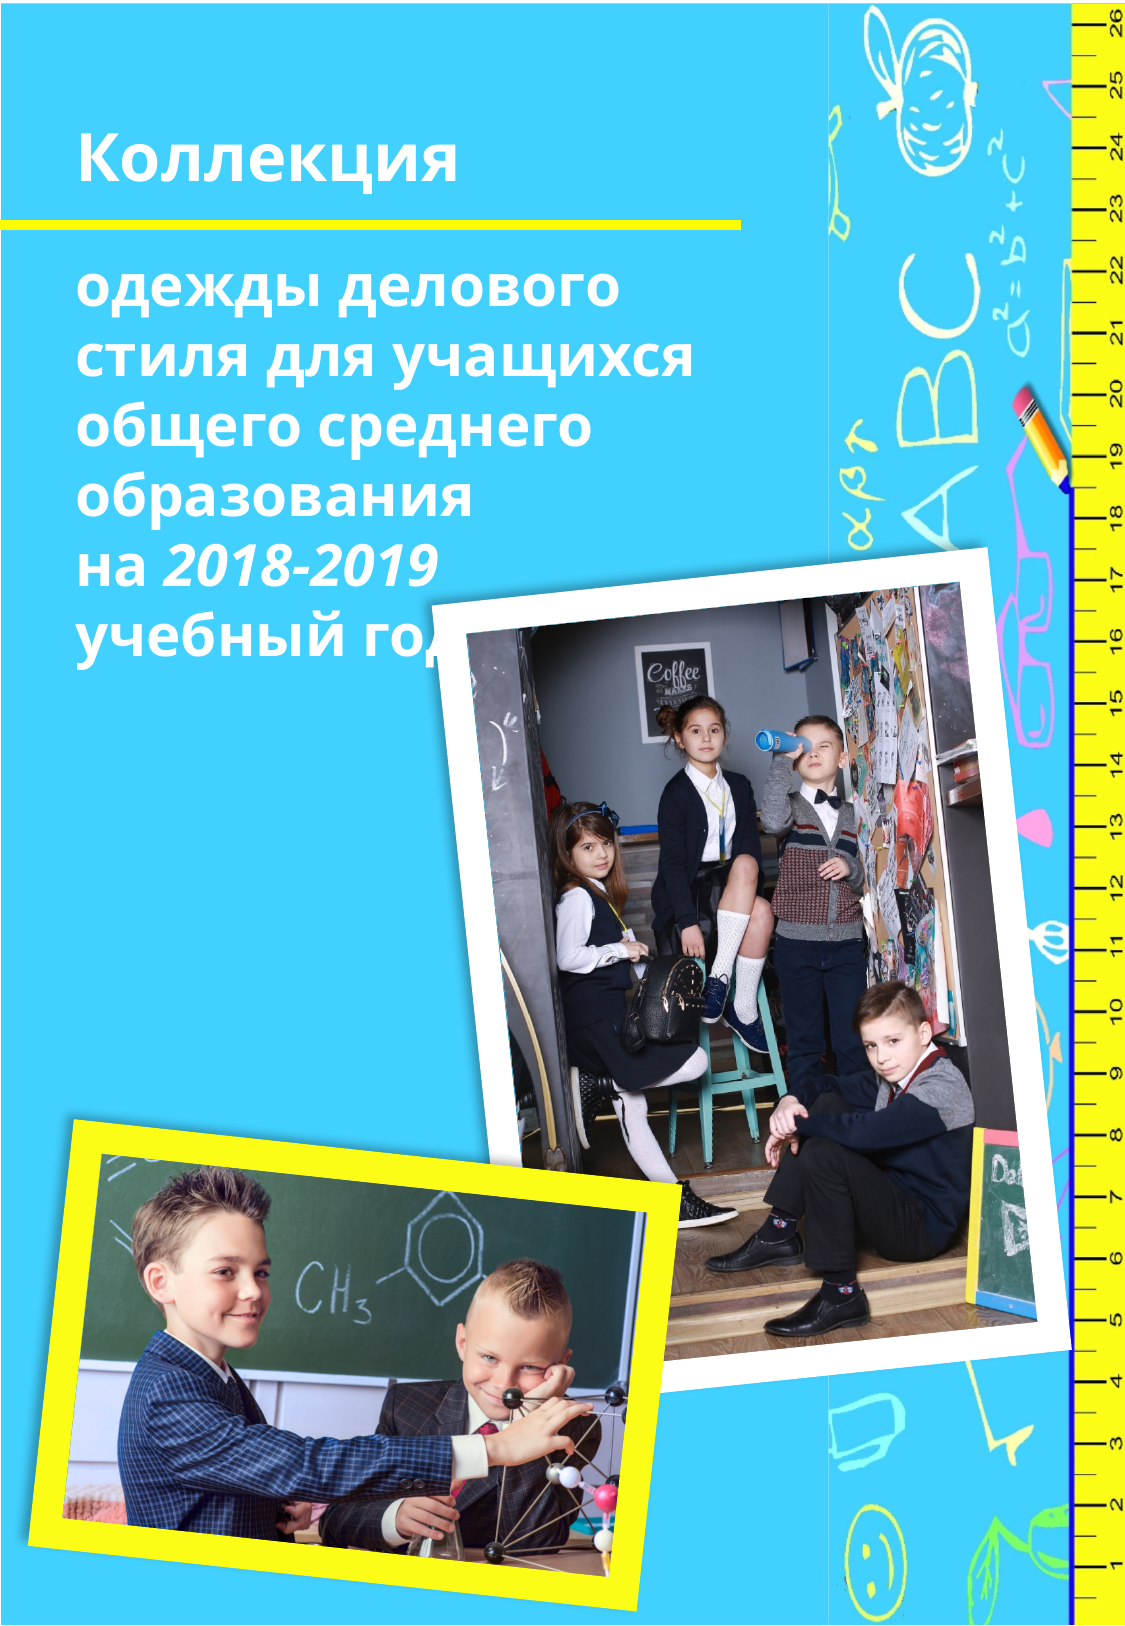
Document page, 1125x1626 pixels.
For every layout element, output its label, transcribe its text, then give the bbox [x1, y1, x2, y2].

text_box [1, 3, 1125, 1625]
text_box одежды делового стиля для учащихся общего среднего образования на 2018-2019 учебный год [74, 247, 791, 668]
text_box Коллекция [74, 114, 467, 195]
picture [63, 5, 1125, 1625]
